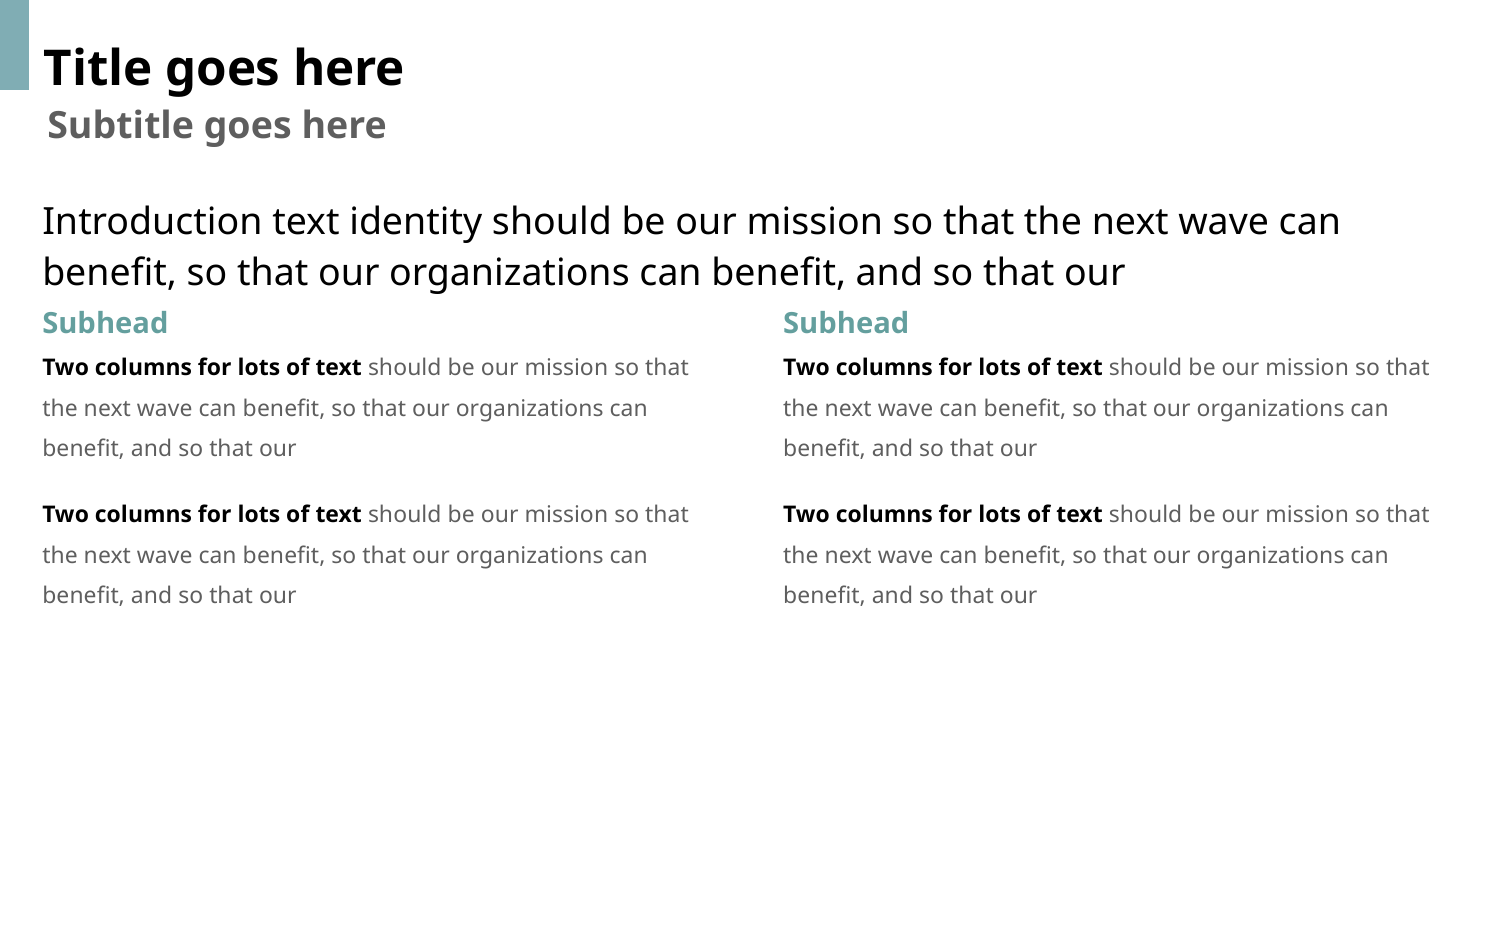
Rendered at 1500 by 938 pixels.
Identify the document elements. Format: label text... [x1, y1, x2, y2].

title Title goes here [28, 35, 1323, 104]
text_box Introduction text identity should be our mission so that the next wave can benefit, so that our organizations can benefit, and so that our [38, 188, 1468, 284]
text_box Subhead Two columns for lots of text should be our mission so that the next wave can benefit, so that our organizations can benefit, and so that our Two columns for lots of text should be our mission so that the next wave can benefit, so that our organizations can benefit, and so that our [38, 295, 708, 454]
text_box Subhead Two columns for lots of text should be our mission so that the next wave can benefit, so that our organizations can benefit, and so that our Two columns for lots of text should be our mission so that the next wave can benefit, so that our organizations can benefit, and so that our [779, 295, 1449, 454]
list Subtitle goes here [32, 98, 1431, 167]
